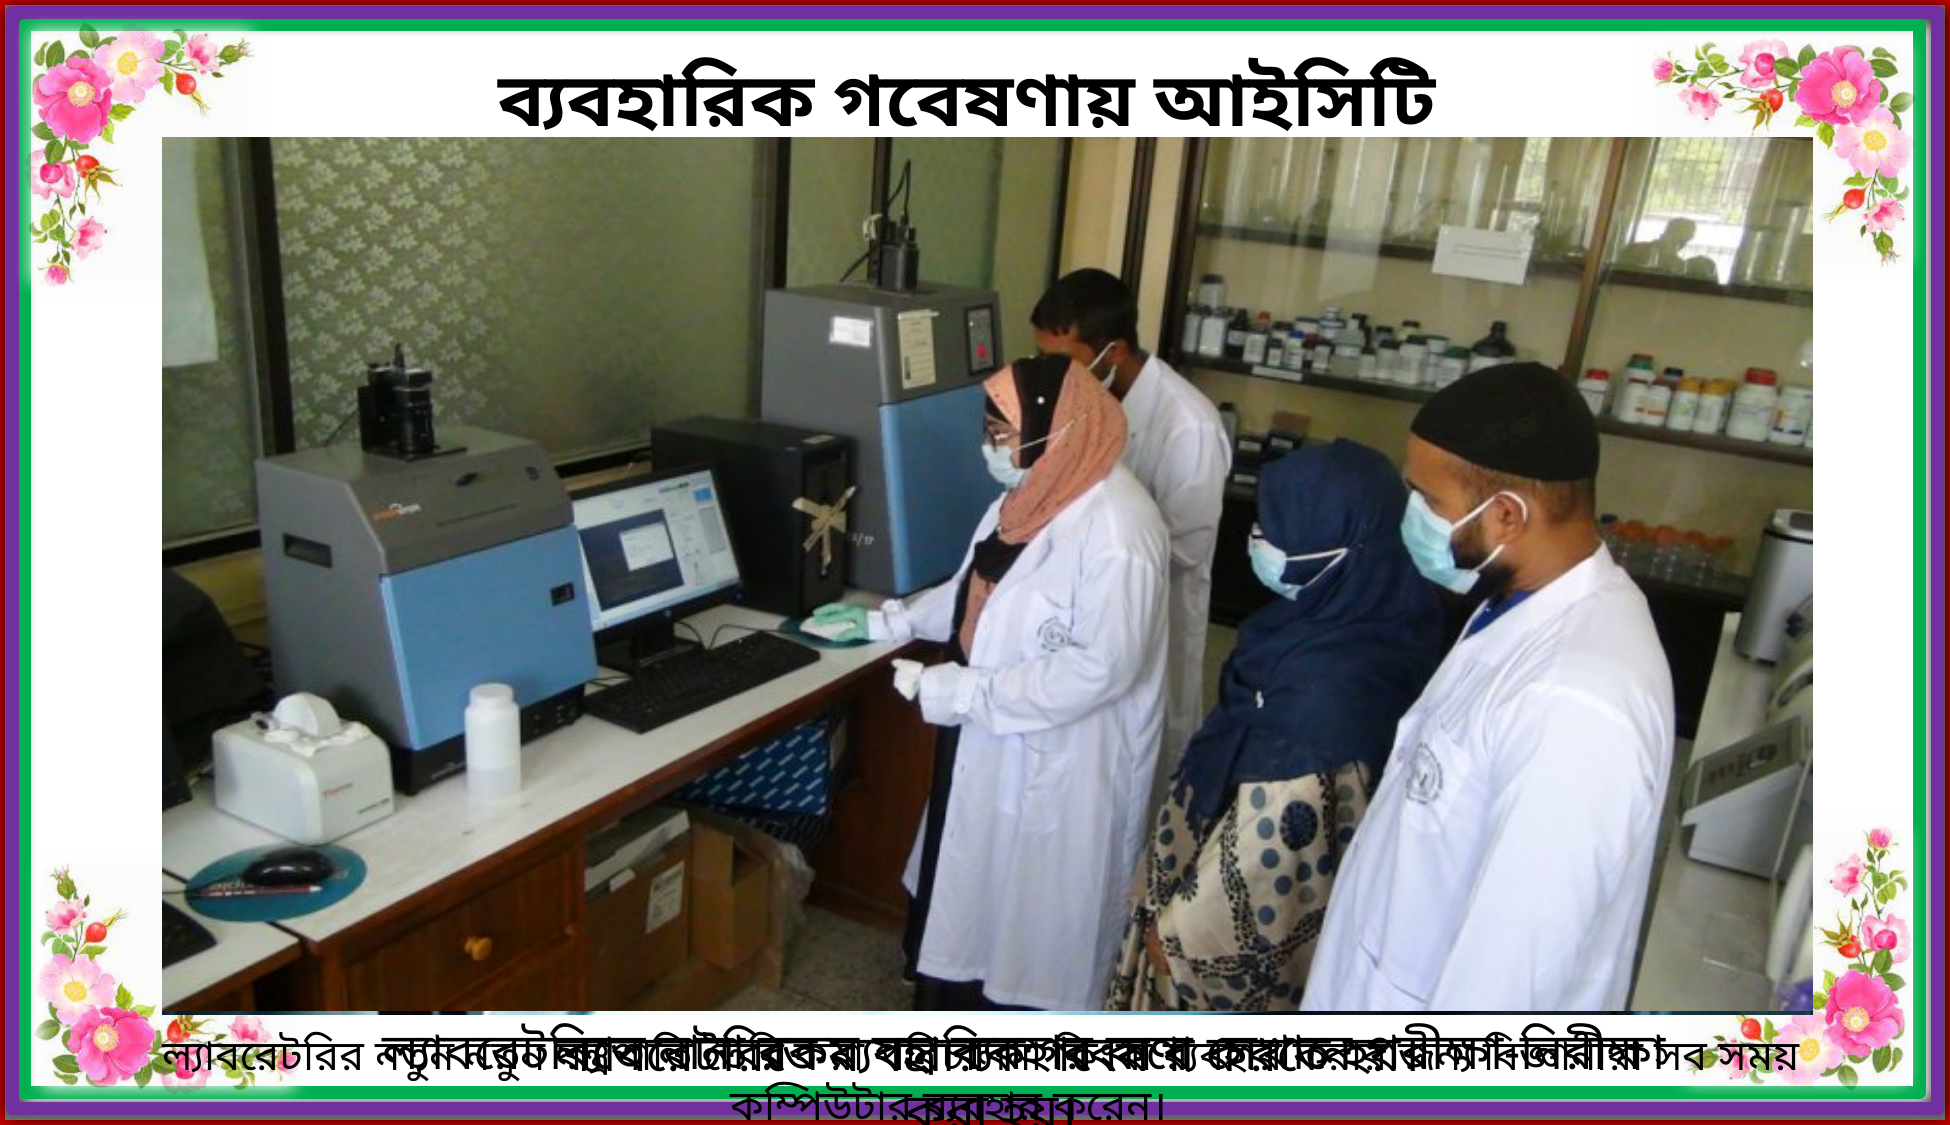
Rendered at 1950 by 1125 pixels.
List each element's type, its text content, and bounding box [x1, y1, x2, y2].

text_box ল্যাবরেটরির নতুন নতুন যন্ত্রপাতি তৈরি করা পরিচালনা কিংবা ব্যবহার করার জন্য বিজ্ঞানীরা সব সময় কম্পিউটার ব্যবহার করেন। [99, 1021, 1863, 1125]
text_box ব্যবহারিক গবেষণায় আইসিটি [483, 43, 1470, 135]
picture [42, 42, 1896, 1077]
